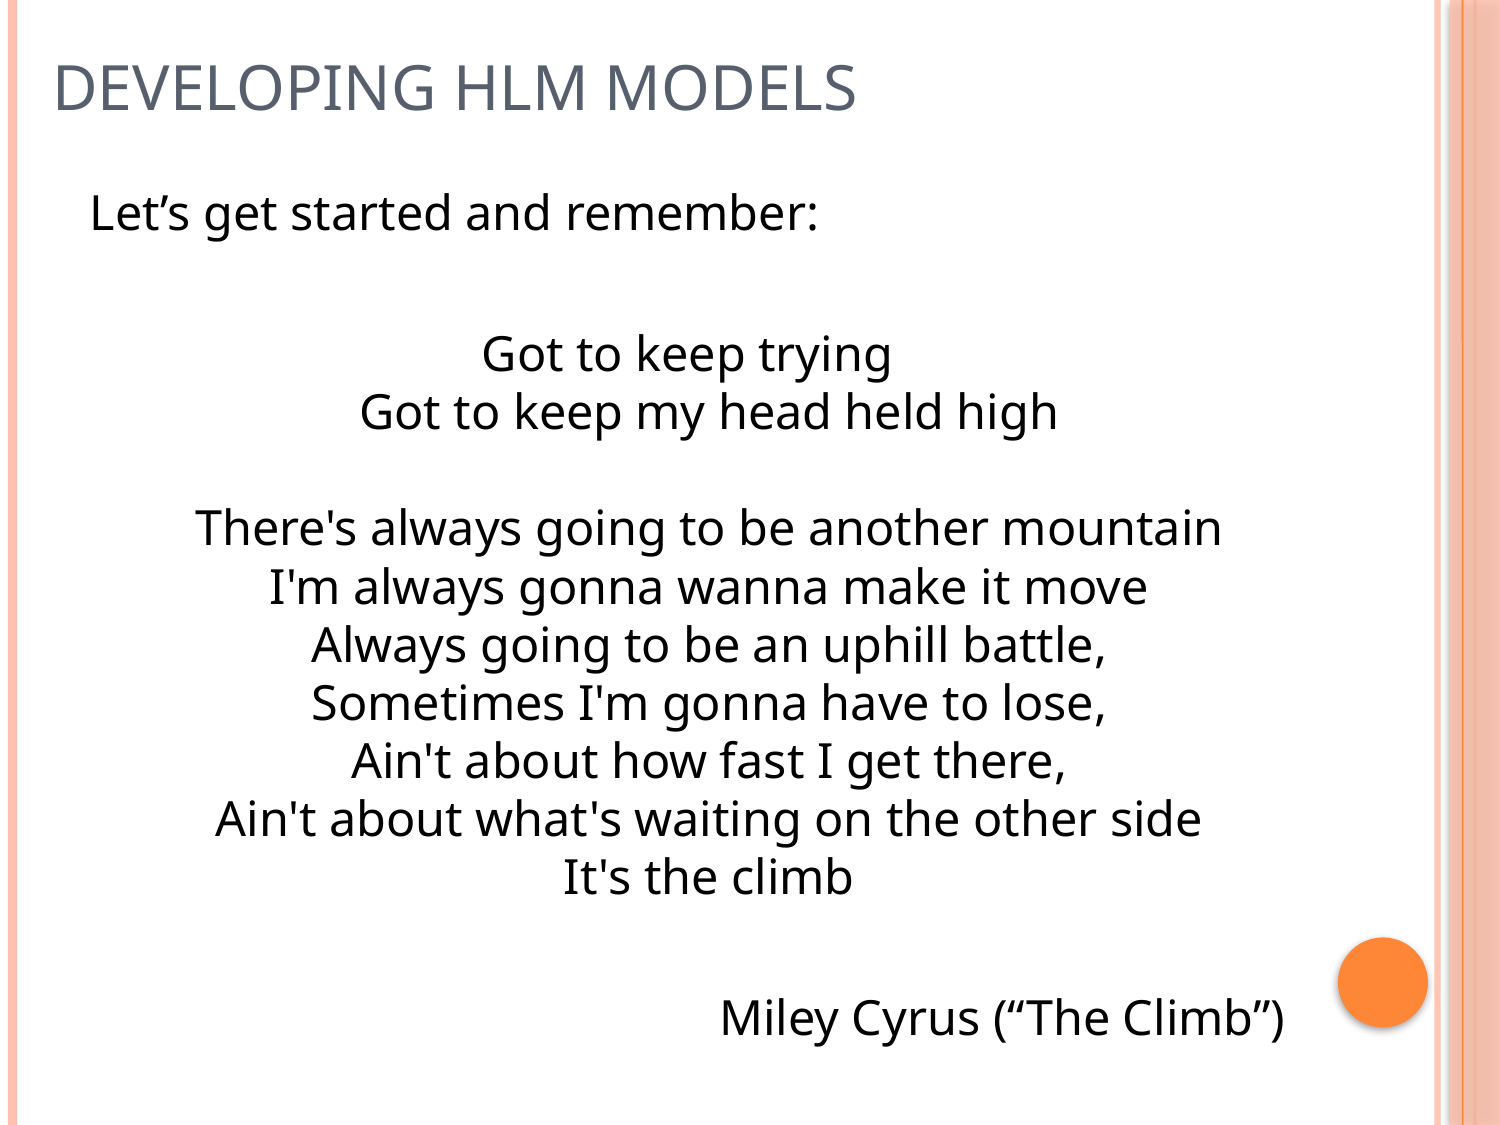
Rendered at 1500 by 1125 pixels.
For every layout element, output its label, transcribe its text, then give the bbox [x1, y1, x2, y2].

title Developing HLM Models [37, 37, 1263, 130]
list Let’s get started and remember: Got to keep trying Got to keep my head held high There's always going to be another mountain I'm always gonna wanna make it move Always going to be an uphill battle, Sometimes I'm gonna have to lose, Ain't about how fast I get there, Ain't about what's waiting on the other side It's the climb Miley Cyrus (“The Climb”) [75, 174, 1300, 1062]
